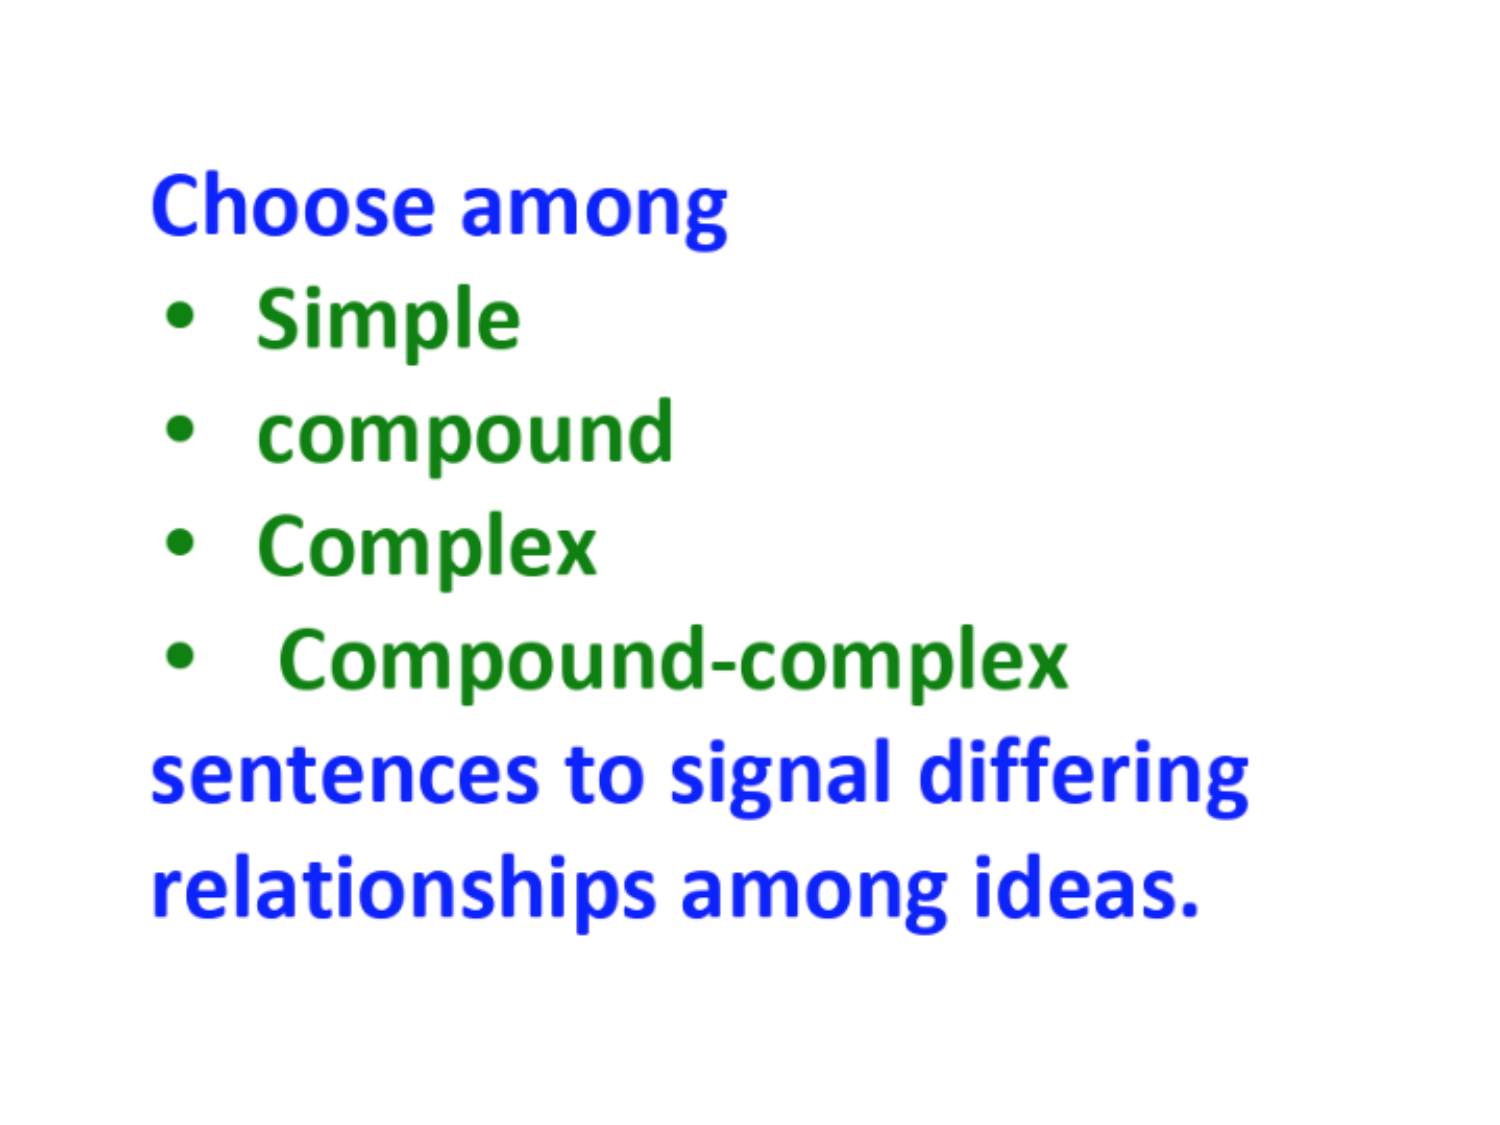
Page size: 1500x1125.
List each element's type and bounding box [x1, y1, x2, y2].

picture [112, 147, 1309, 965]
